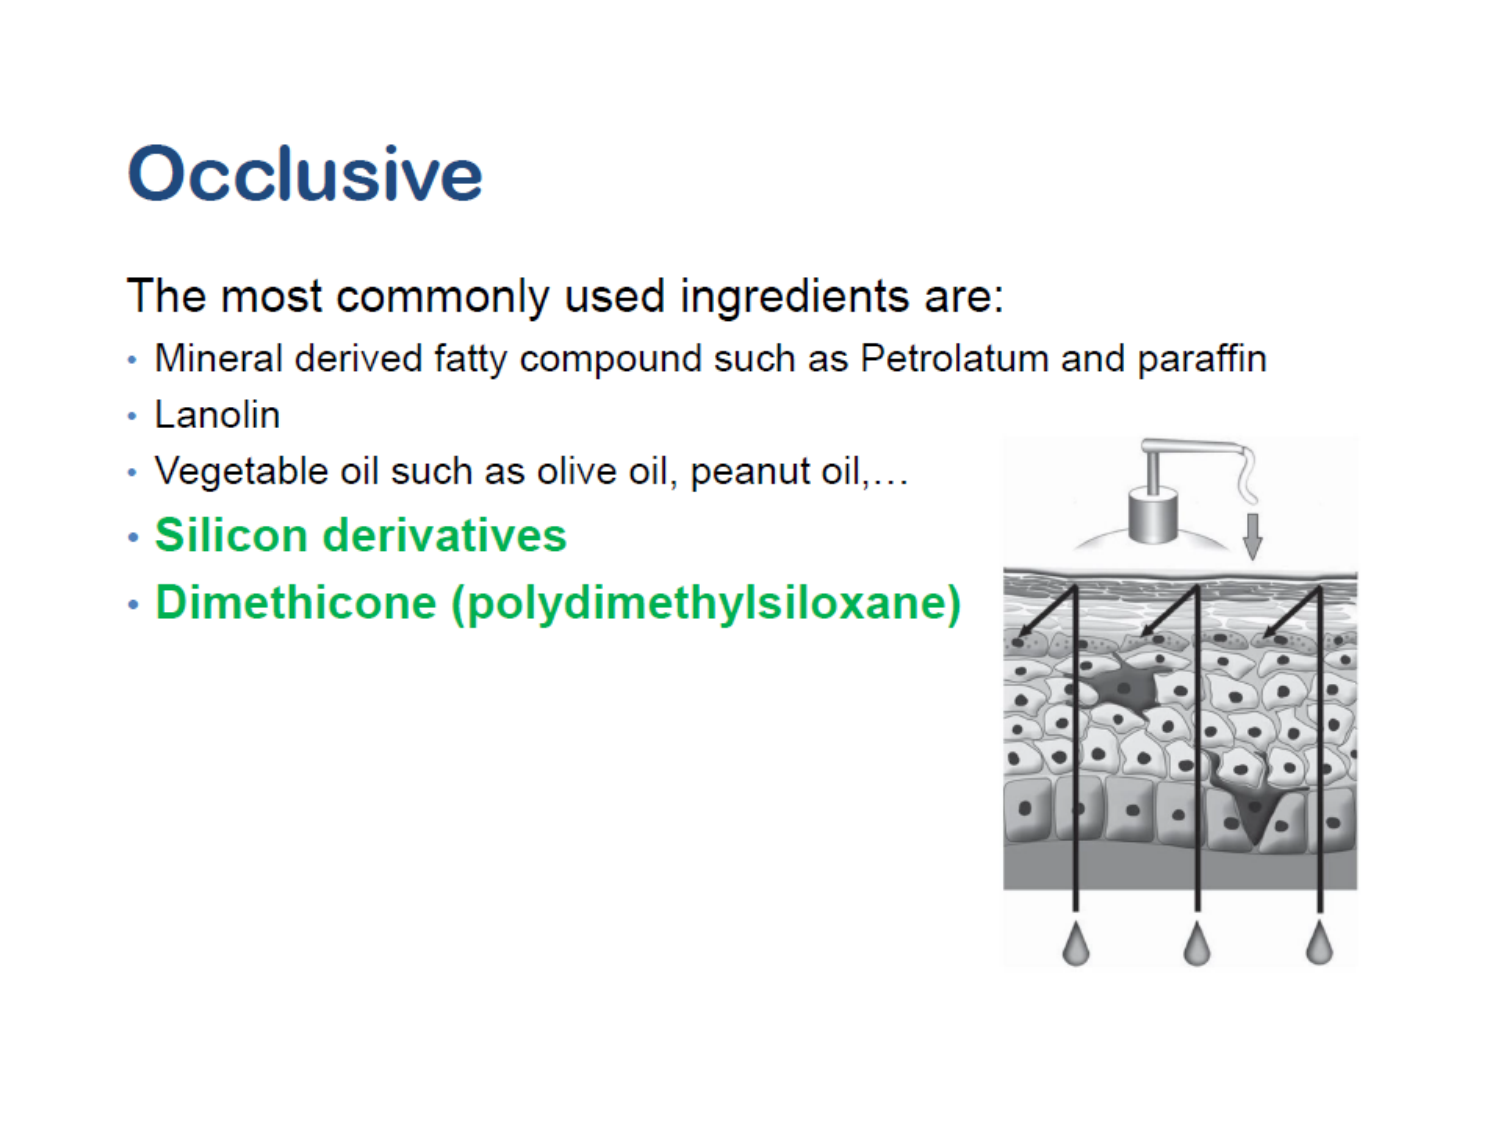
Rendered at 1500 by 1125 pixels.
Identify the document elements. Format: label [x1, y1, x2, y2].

picture [110, 126, 1390, 999]
